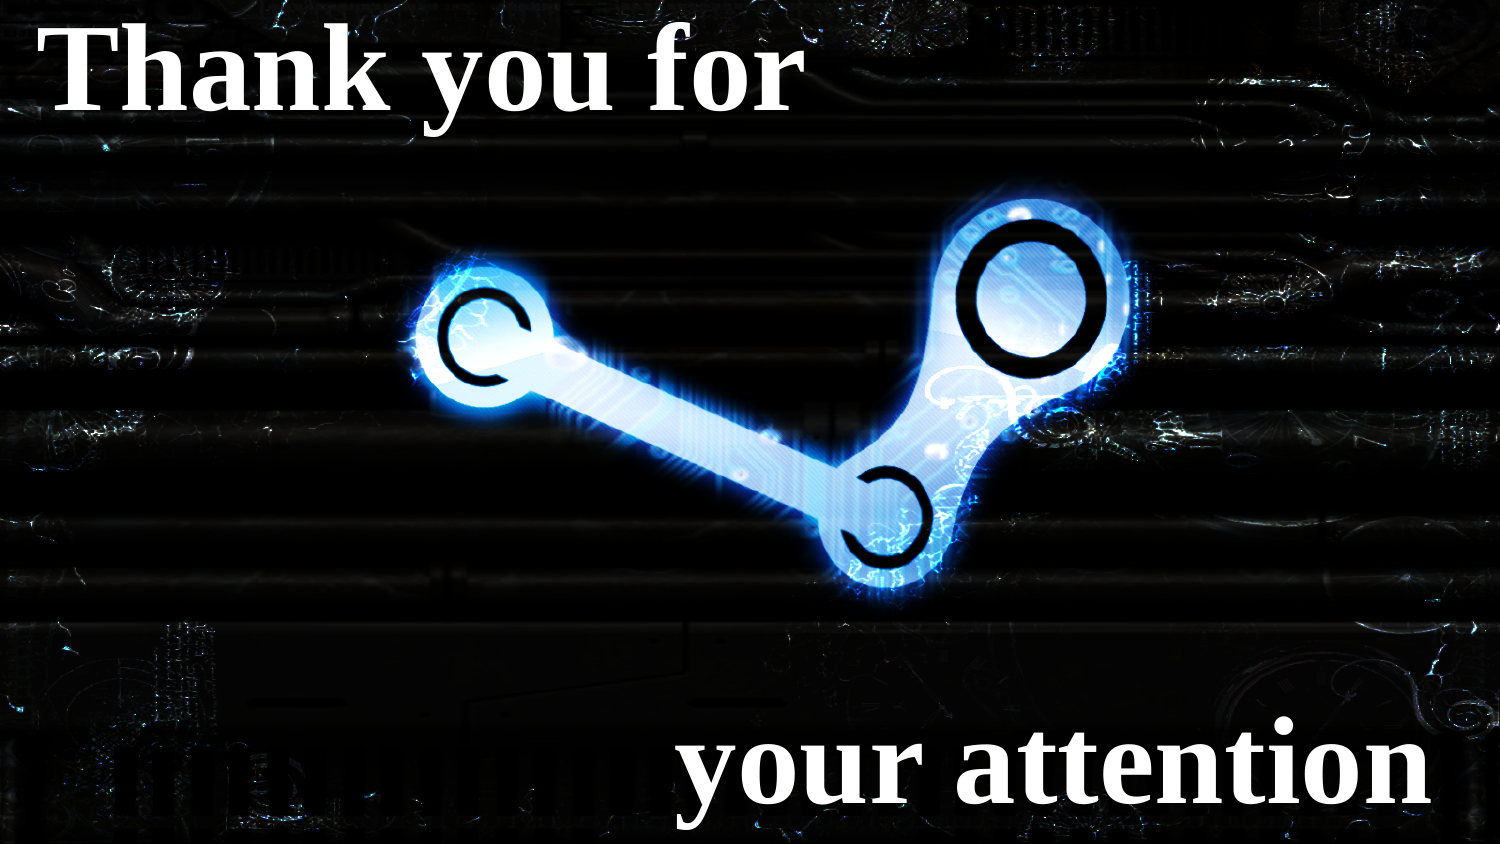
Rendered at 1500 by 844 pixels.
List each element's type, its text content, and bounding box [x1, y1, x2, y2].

text_box Thank you for [0, 0, 845, 121]
picture [0, 0, 1500, 844]
text_box your attention [608, 693, 1500, 815]
